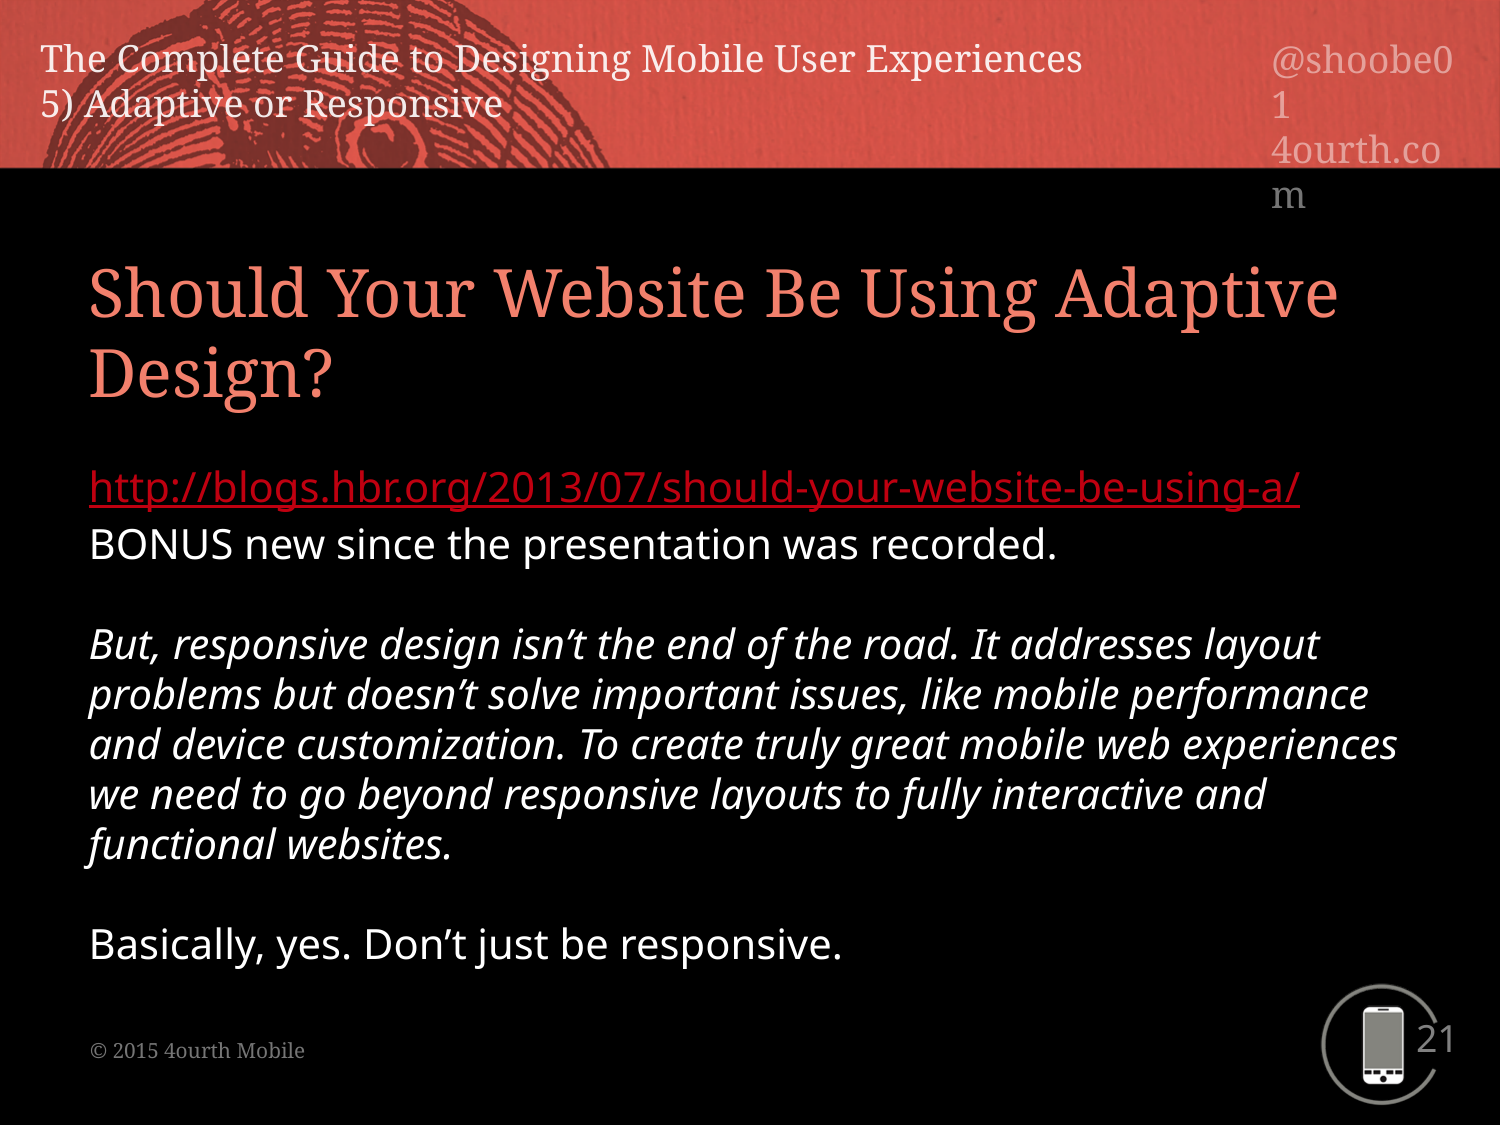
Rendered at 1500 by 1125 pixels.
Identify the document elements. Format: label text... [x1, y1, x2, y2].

picture [0, 0, 1500, 1125]
text_box Should Your Website Be Using Adaptive Design? http://blogs.hbr.org/2013/07/should-your-website-be-using-a/ BONUS new since the presentation was recorded. But, responsive design isn’t the end of the road. It addresses layout problems but doesn’t solve important issues, like mobile performance and device customization. To create truly great mobile web experiences we need to go beyond responsive layouts to fully interactive and functional websites. Basically, yes. Don’t just be responsive. [73, 243, 1440, 975]
